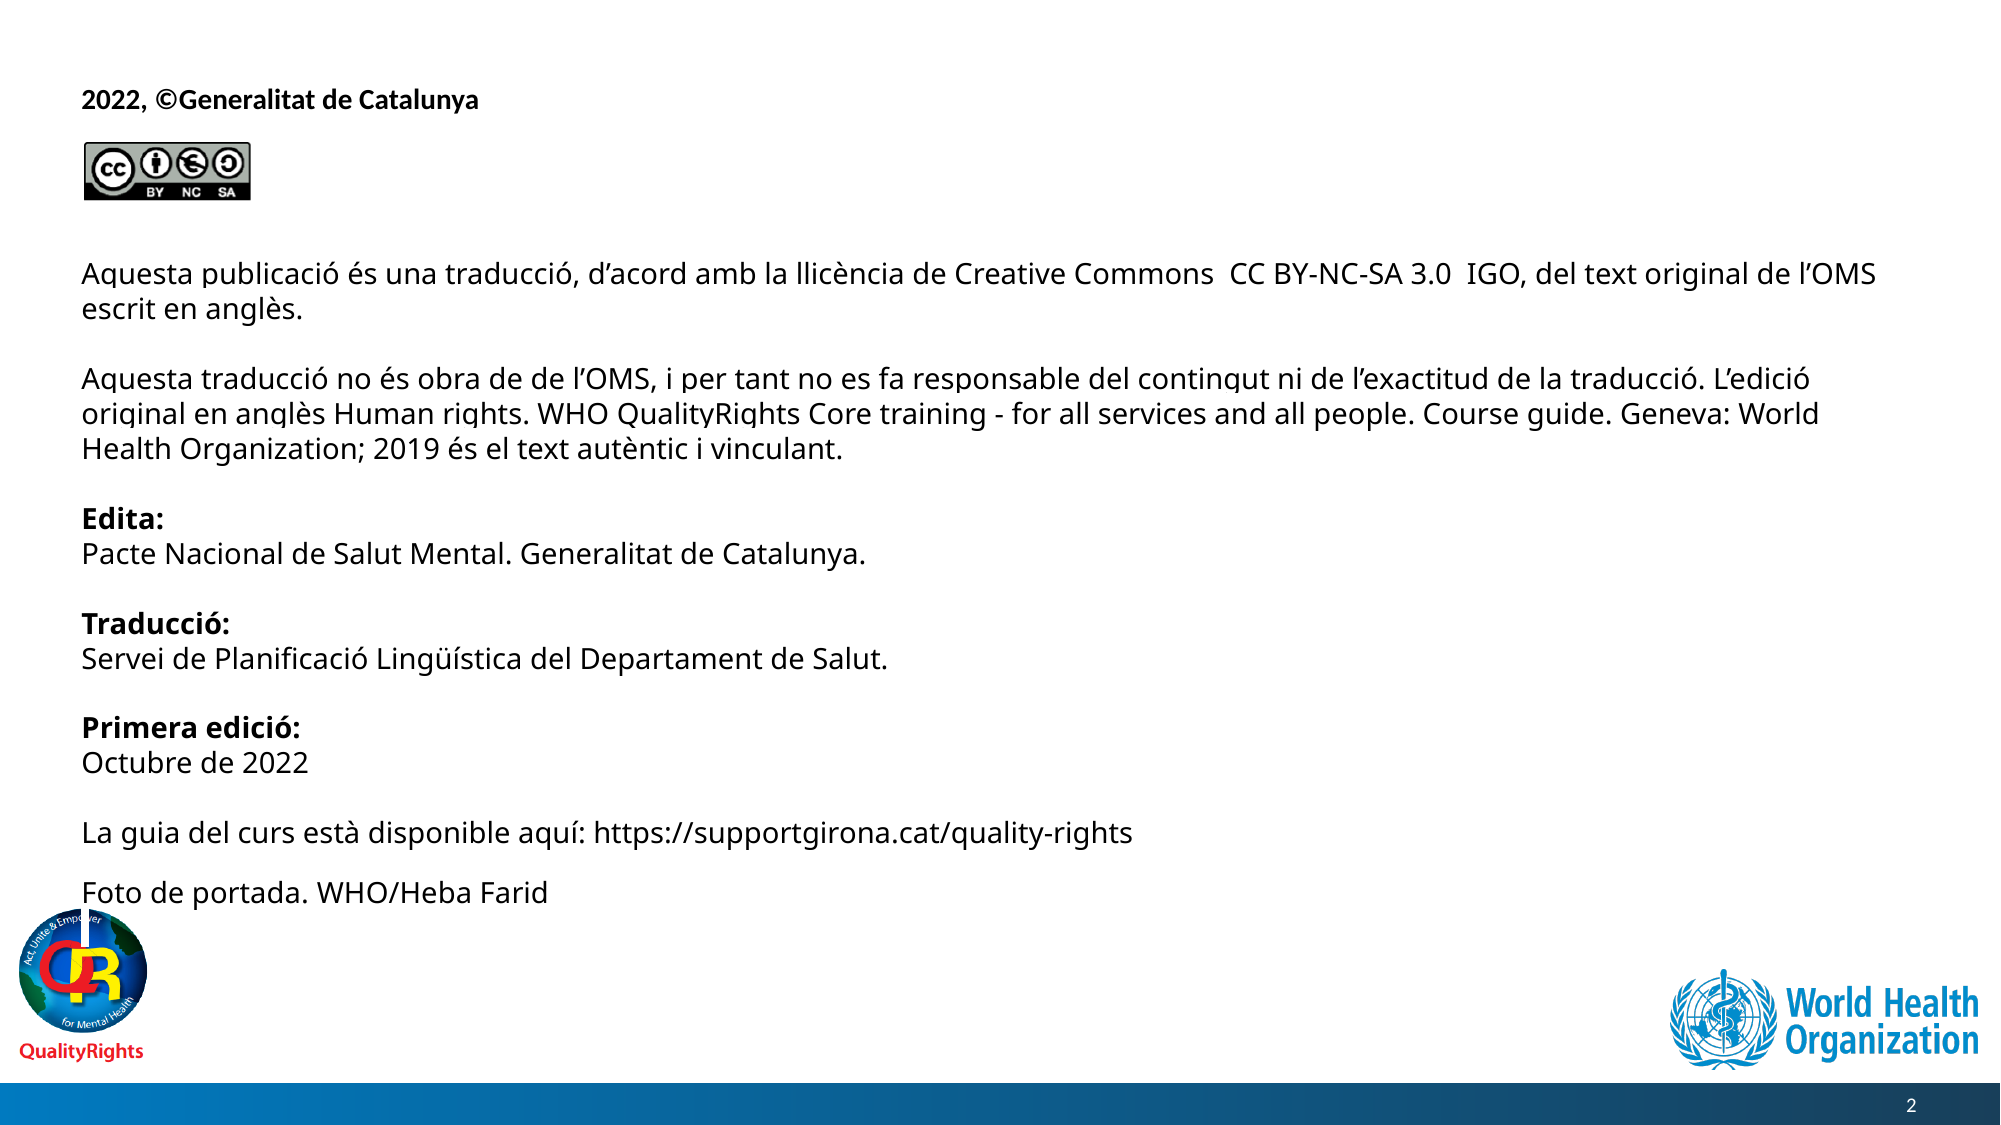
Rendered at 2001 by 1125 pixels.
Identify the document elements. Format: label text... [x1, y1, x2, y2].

picture [1725, 1040, 1747, 1054]
picture [84, 142, 253, 203]
picture [1711, 1021, 1722, 1029]
text_box 2022, ©Generalitat de Catalunya Aquesta publicació és una traducció, d’acord amb la llicència de Creative Commons CC BY-NC-SA 3.0 IGO, del text original de l’OMS escrit en anglès. Aquesta traducció no és obra de de l’OMS, i per tant no es fa responsable del contingut ni de l’exactitud de la traducció. L’edició original en anglès Human rights. WHO QualityRights Core training - for all services and all people. Course guide. Geneva: World Health Organization; 2019 és el text autèntic i vinculant. Edita: Pacte Nacional de Salut Mental. Generalitat de Catalunya. Traducció: Servei de Planificació Lingüística del Departament de Salut. Primera edició: Octubre de 2022 La guia del curs està disponible aquí: https://supportgirona.cat/quality-rights Foto de portada. WHO/Heba Farid [66, 48, 1934, 952]
picture [1726, 988, 1733, 999]
picture [1678, 1024, 1682, 1034]
picture [1716, 1064, 1731, 1070]
picture [0, 891, 162, 1076]
slide_number 2 [1646, 1086, 1917, 1122]
picture [1670, 1029, 1716, 1070]
picture [1670, 969, 1978, 1070]
